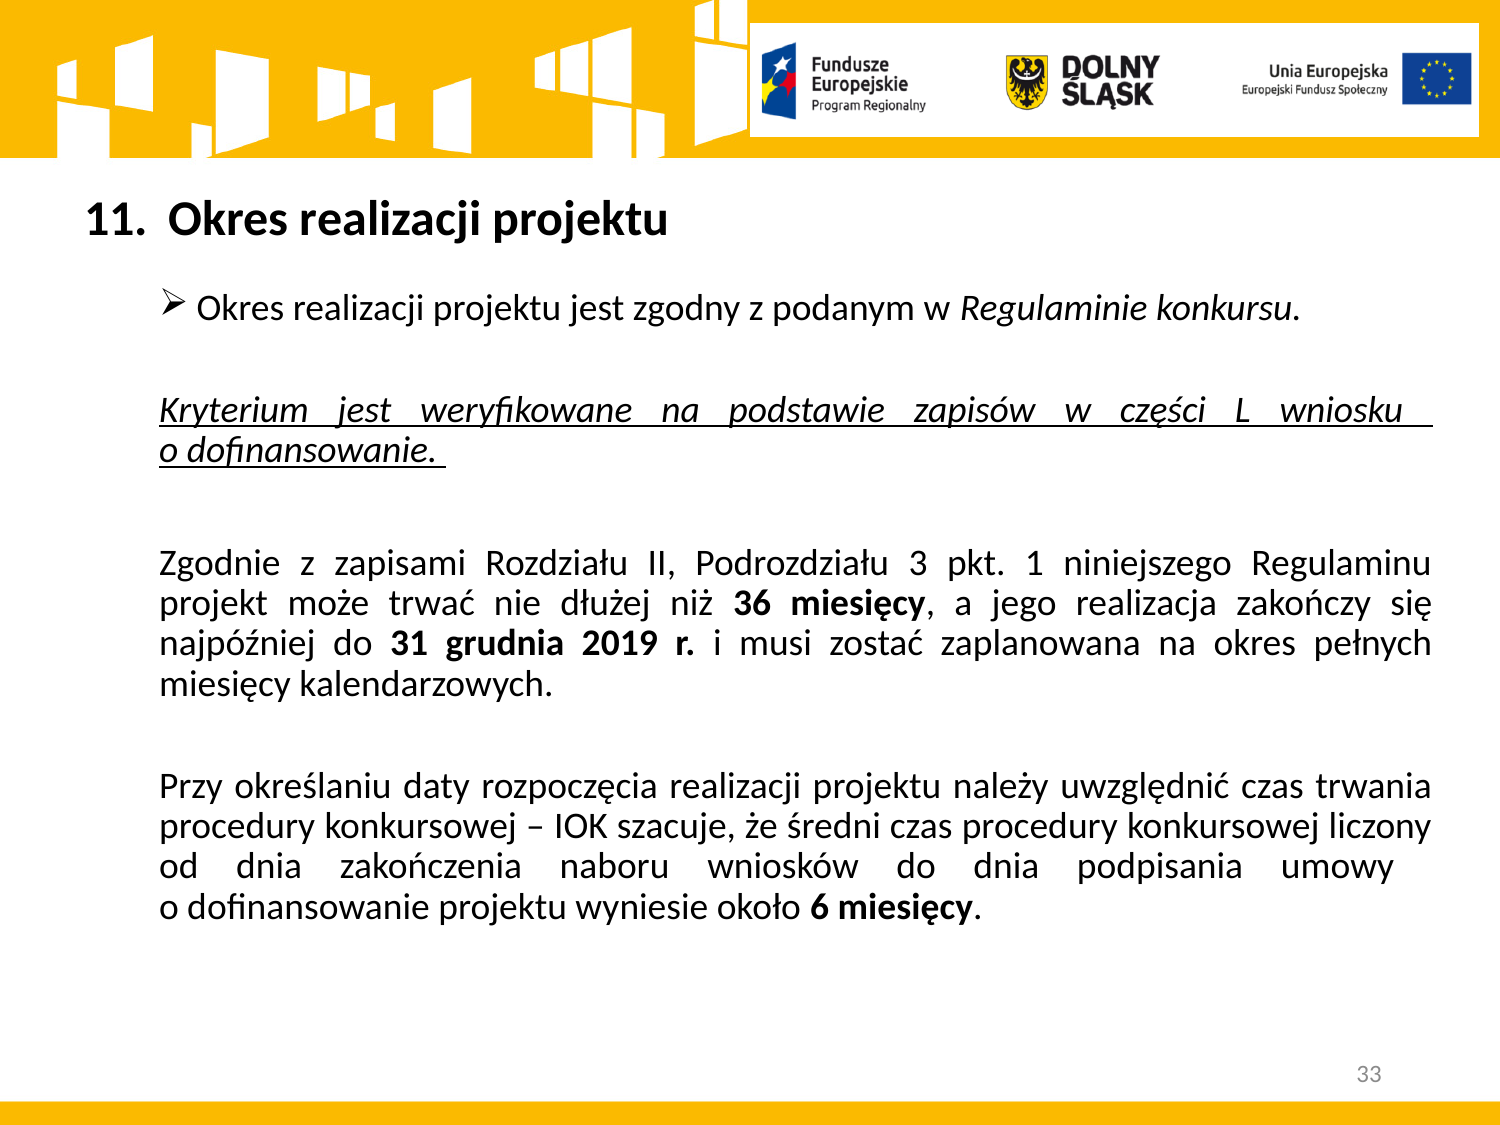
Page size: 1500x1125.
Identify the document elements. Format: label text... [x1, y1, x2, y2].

picture [0, 0, 1500, 1125]
slide_number 33 [1059, 1042, 1397, 1103]
list Okres realizacji projektu Okres realizacji projektu jest zgodny z podanym w Regulaminie konkursu. Kryterium jest weryfikowane na podstawie zapisów w części L wniosku o dofinansowanie. Zgodnie z zapisami Rozdziału II, Podrozdziału 3 pkt. 1 niniejszego Regulaminu projekt może trwać nie dłużej niż 36 miesięcy, a jego realizacja zakończy się najpóźniej do 31 grudnia 2019 r. i musi zostać zaplanowana na okres pełnych miesięcy kalendarzowych. Przy określaniu daty rozpoczęcia realizacji projektu należy uwzględnić czas trwania procedury konkursowej – IOK szacuje, że średni czas procedury konkursowej liczony od dnia zakończenia naboru wniosków do dnia podpisania umowy o dofinansowanie projektu wyniesie około 6 miesięcy. [68, 184, 1449, 1073]
